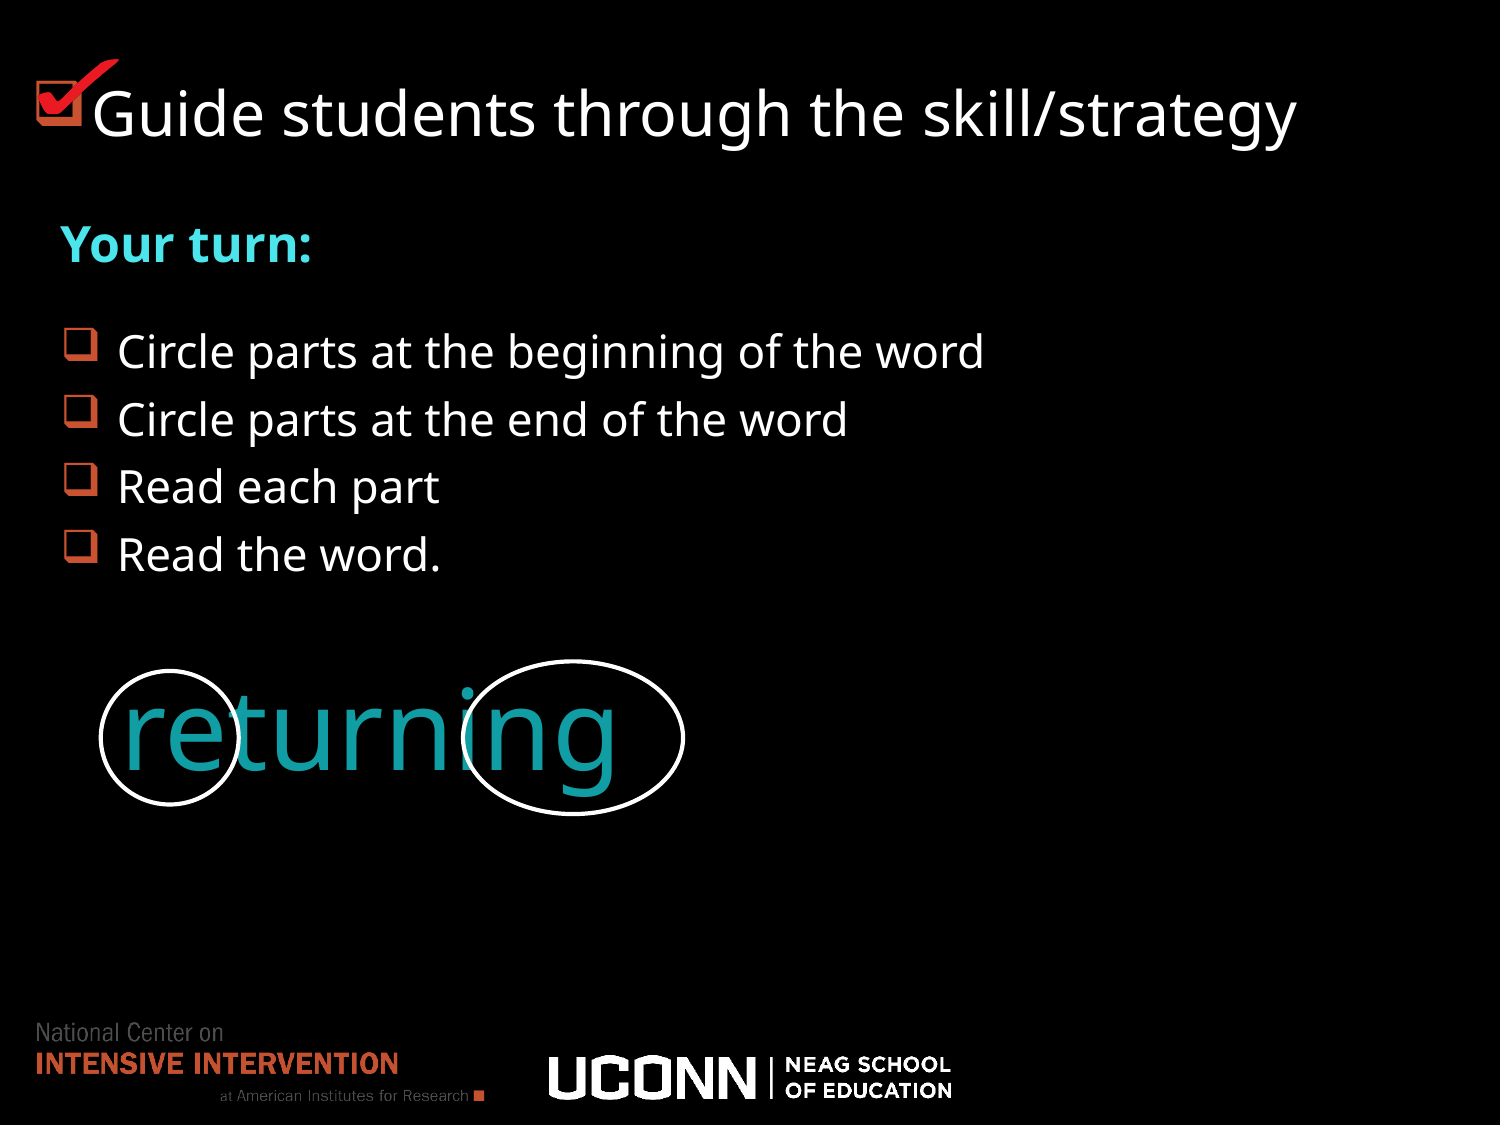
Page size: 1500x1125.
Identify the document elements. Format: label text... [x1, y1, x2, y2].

picture [30, 1014, 491, 1109]
text_box Guide students through the skill/strategy [16, 58, 1442, 157]
text_box [461, 660, 685, 816]
picture [32, 55, 130, 119]
text_box [99, 669, 240, 806]
picture [549, 1055, 951, 1100]
text_box returning [105, 650, 1013, 920]
text_box Your turn: Circle parts at the beginning of the word Circle parts at the end of the word Read each part Read the word. [45, 205, 1109, 646]
